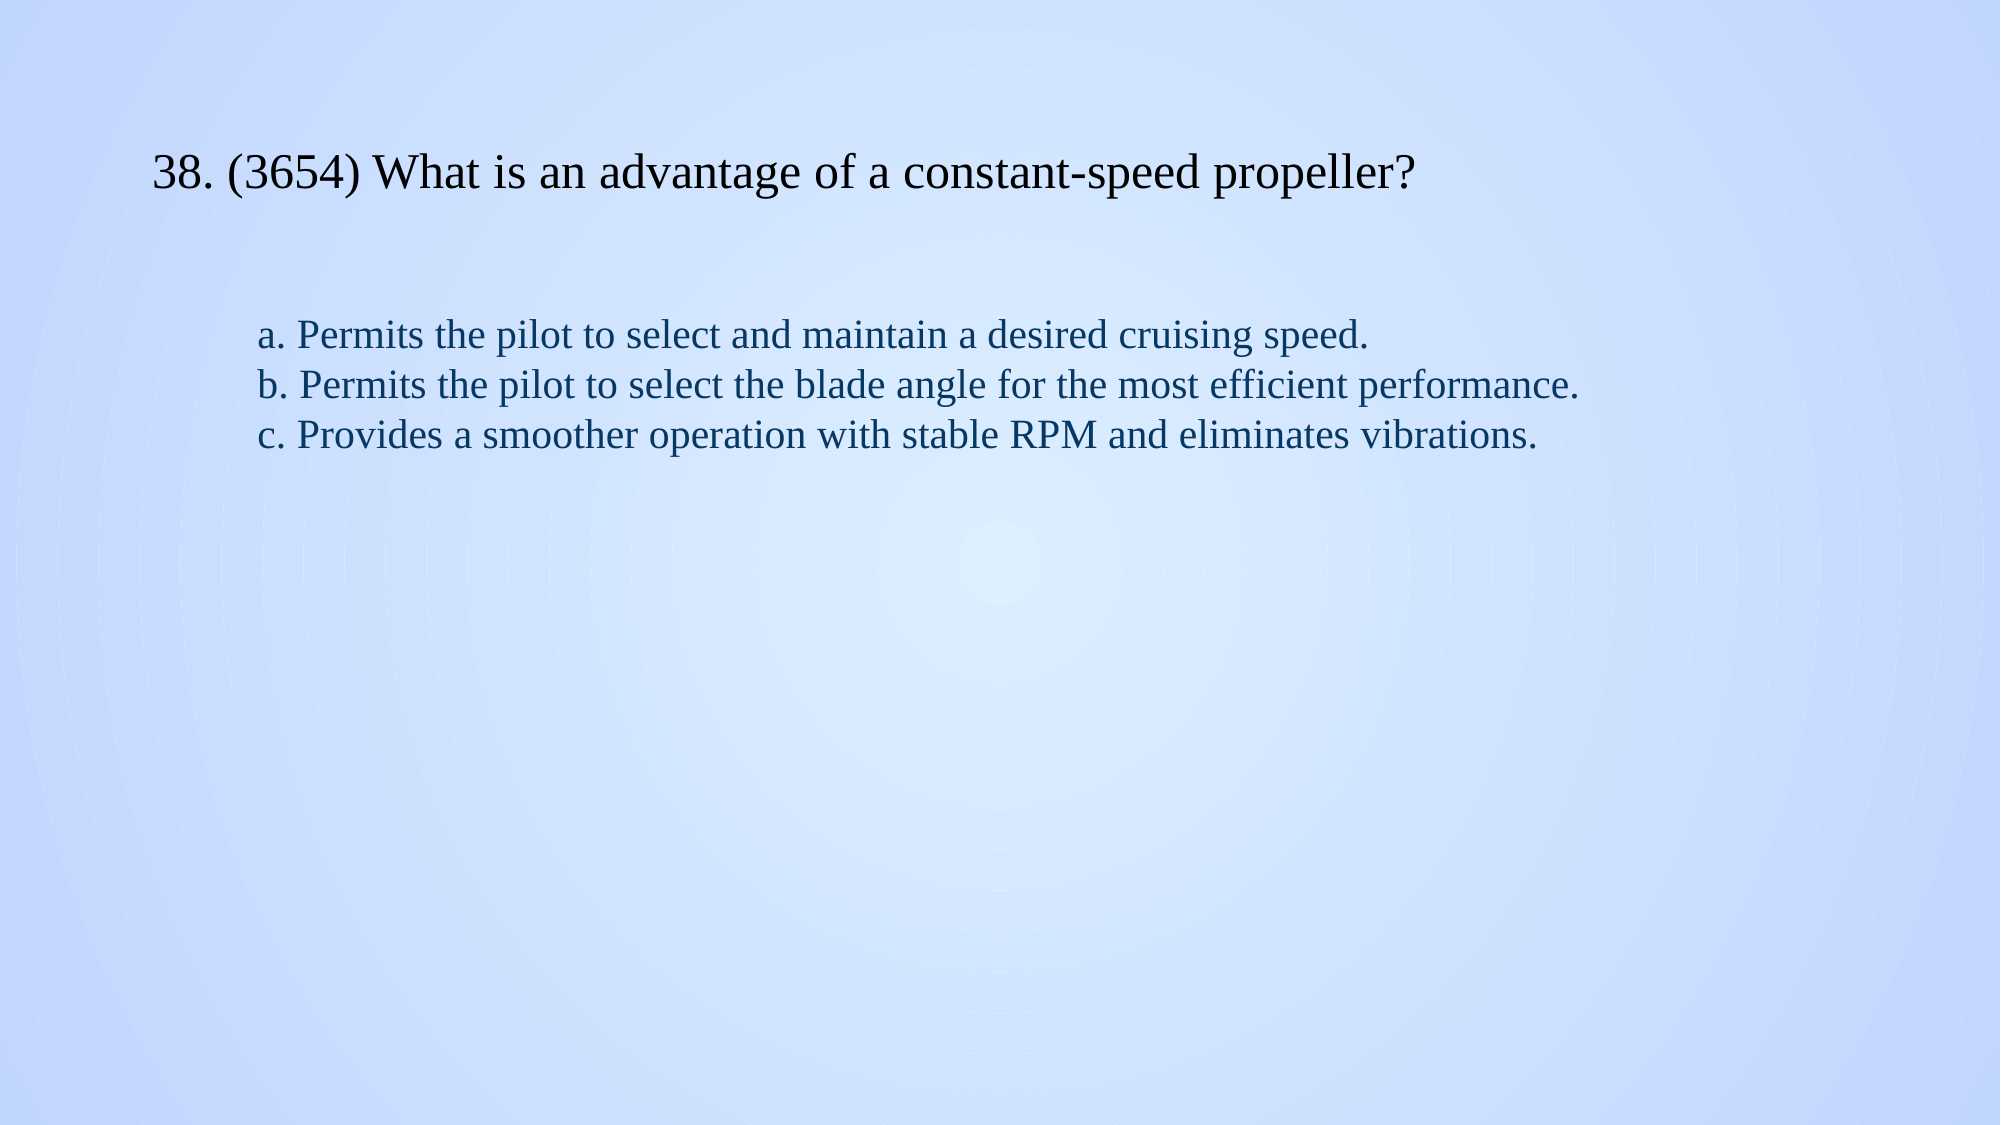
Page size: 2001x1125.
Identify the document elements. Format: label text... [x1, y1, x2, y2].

title 38. (3654) What is an advantage of a constant-speed propeller? [137, 59, 1863, 278]
list a. Permits the pilot to select and maintain a desired cruising speed. b. Permits the pilot to select the blade angle for the most efficient performance. c. Provides a smoother operation with stable RPM and eliminates vibrations. [137, 299, 1863, 1014]
